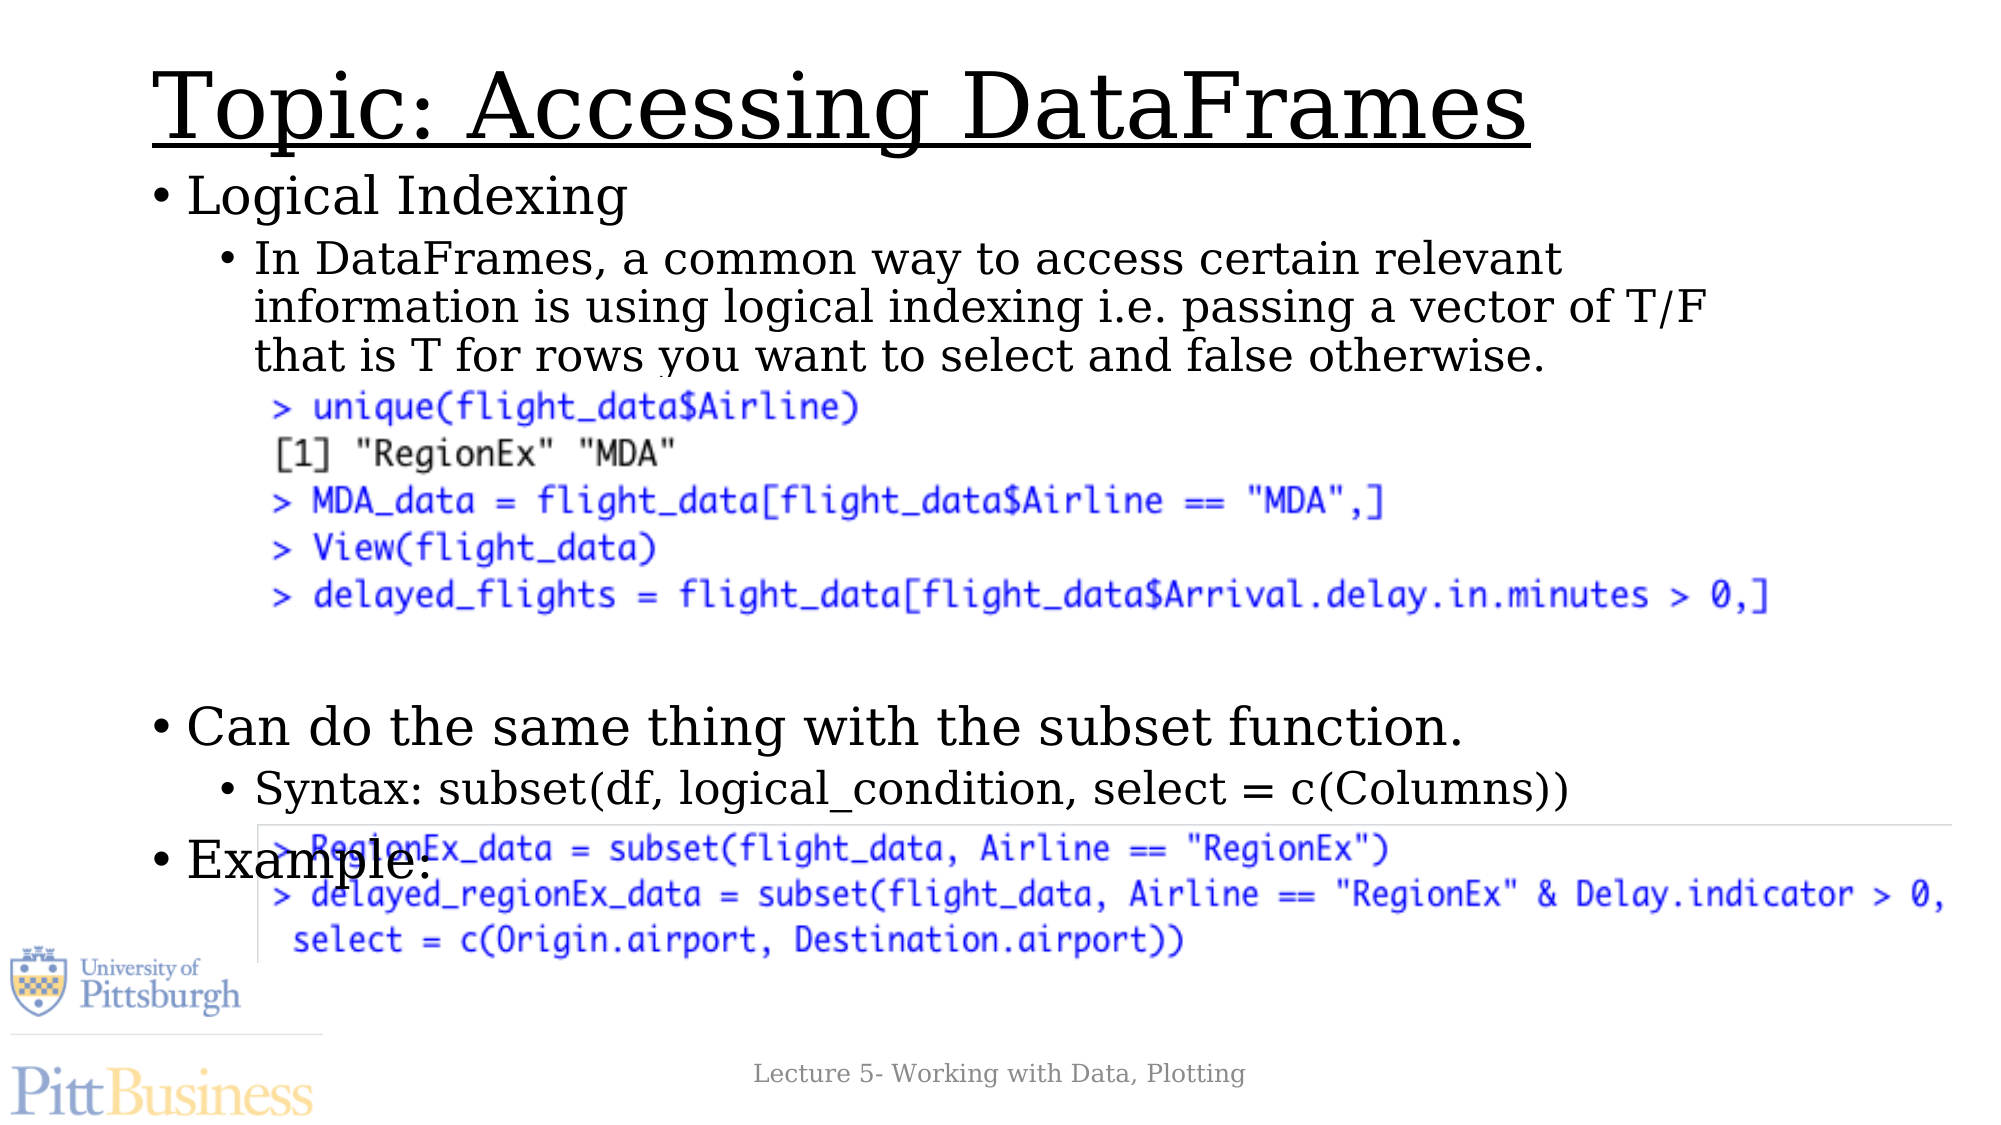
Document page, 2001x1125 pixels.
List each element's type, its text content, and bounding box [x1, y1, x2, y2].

title Topic: Accessing DataFrames [137, 0, 1563, 162]
footer Lecture 5- Working with Data, Plotting [662, 1042, 1338, 1103]
picture [257, 824, 1952, 963]
picture [257, 377, 1774, 630]
list Logical Indexing In DataFrames, a common way to access certain relevant information is using logical indexing i.e. passing a vector of T/F that is T for rows you want to select and false otherwise. Can do the same thing with the subset function. Syntax: subset(df, logical_condition, select = c(Columns)) Example: [137, 162, 1760, 899]
